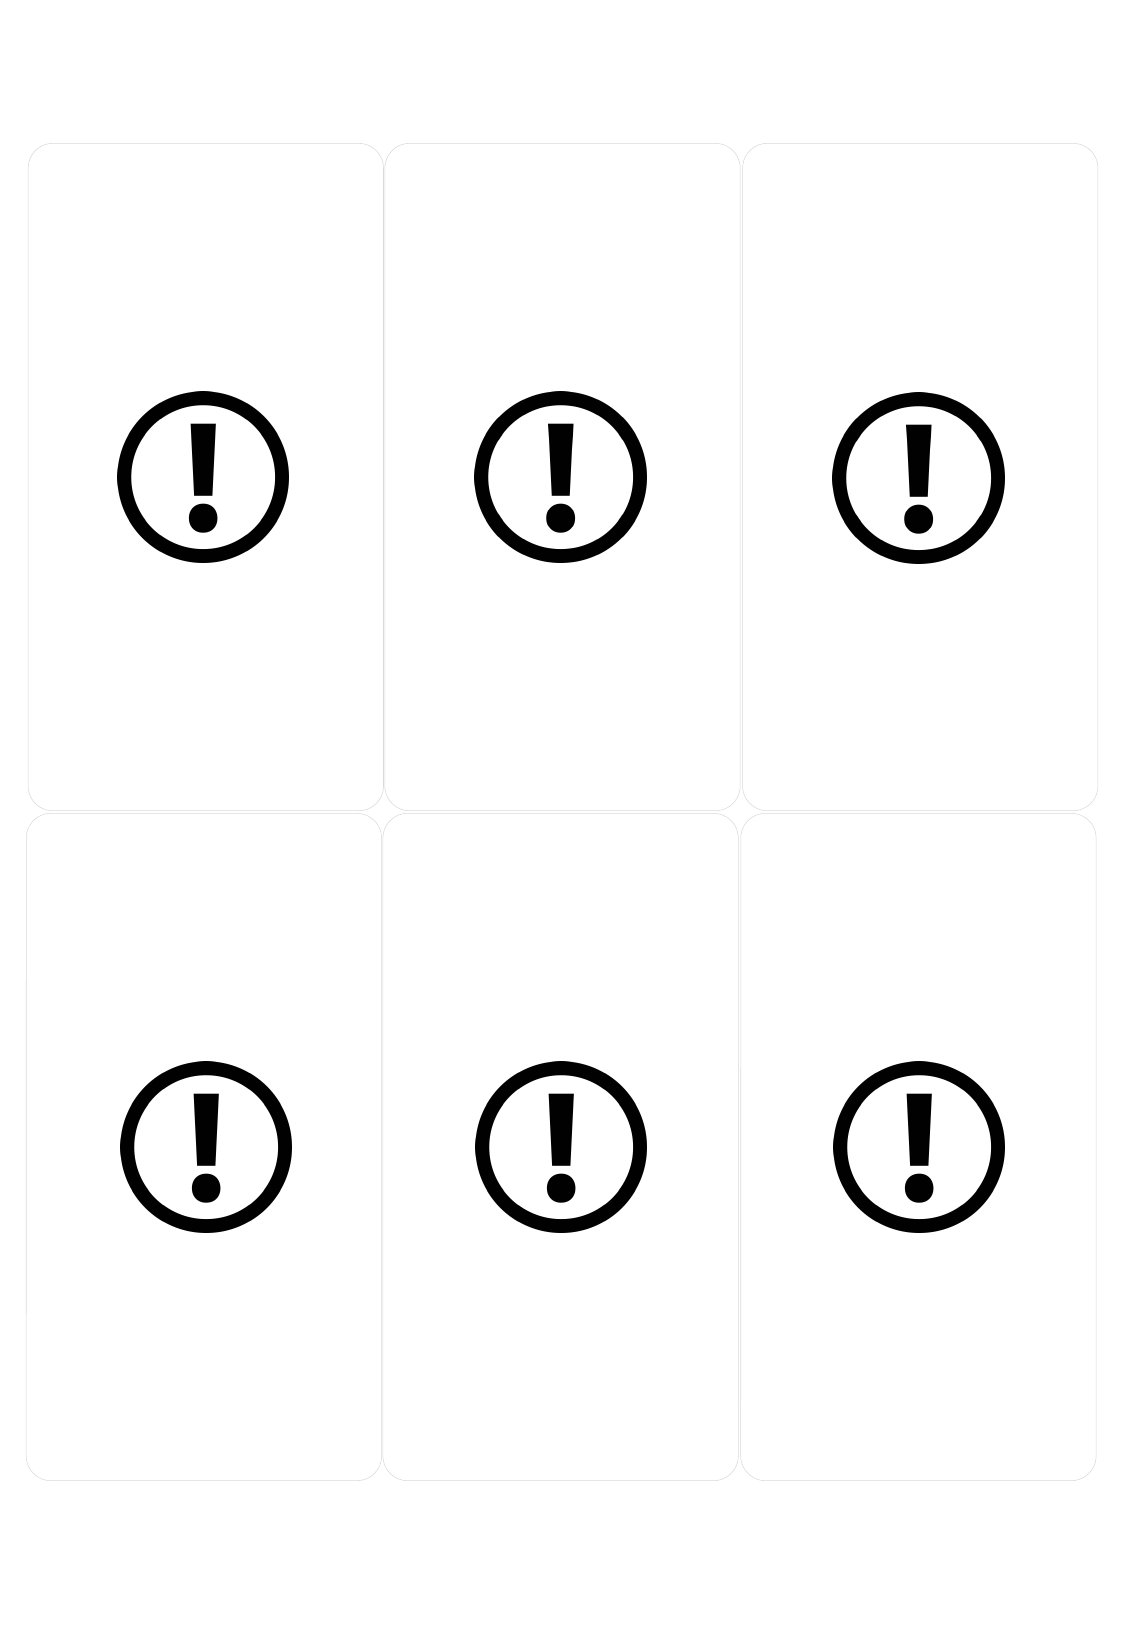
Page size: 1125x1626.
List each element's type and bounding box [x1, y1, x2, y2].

picture [117, 391, 289, 563]
text_box [27, 142, 385, 812]
picture [475, 1061, 647, 1233]
text_box [740, 812, 1098, 1482]
picture [833, 1061, 1005, 1233]
text_box [25, 812, 383, 1482]
picture [474, 391, 647, 563]
text_box [382, 812, 740, 1482]
text_box [741, 142, 1099, 812]
picture [832, 392, 1005, 564]
text_box [384, 142, 742, 812]
picture [120, 1061, 292, 1233]
